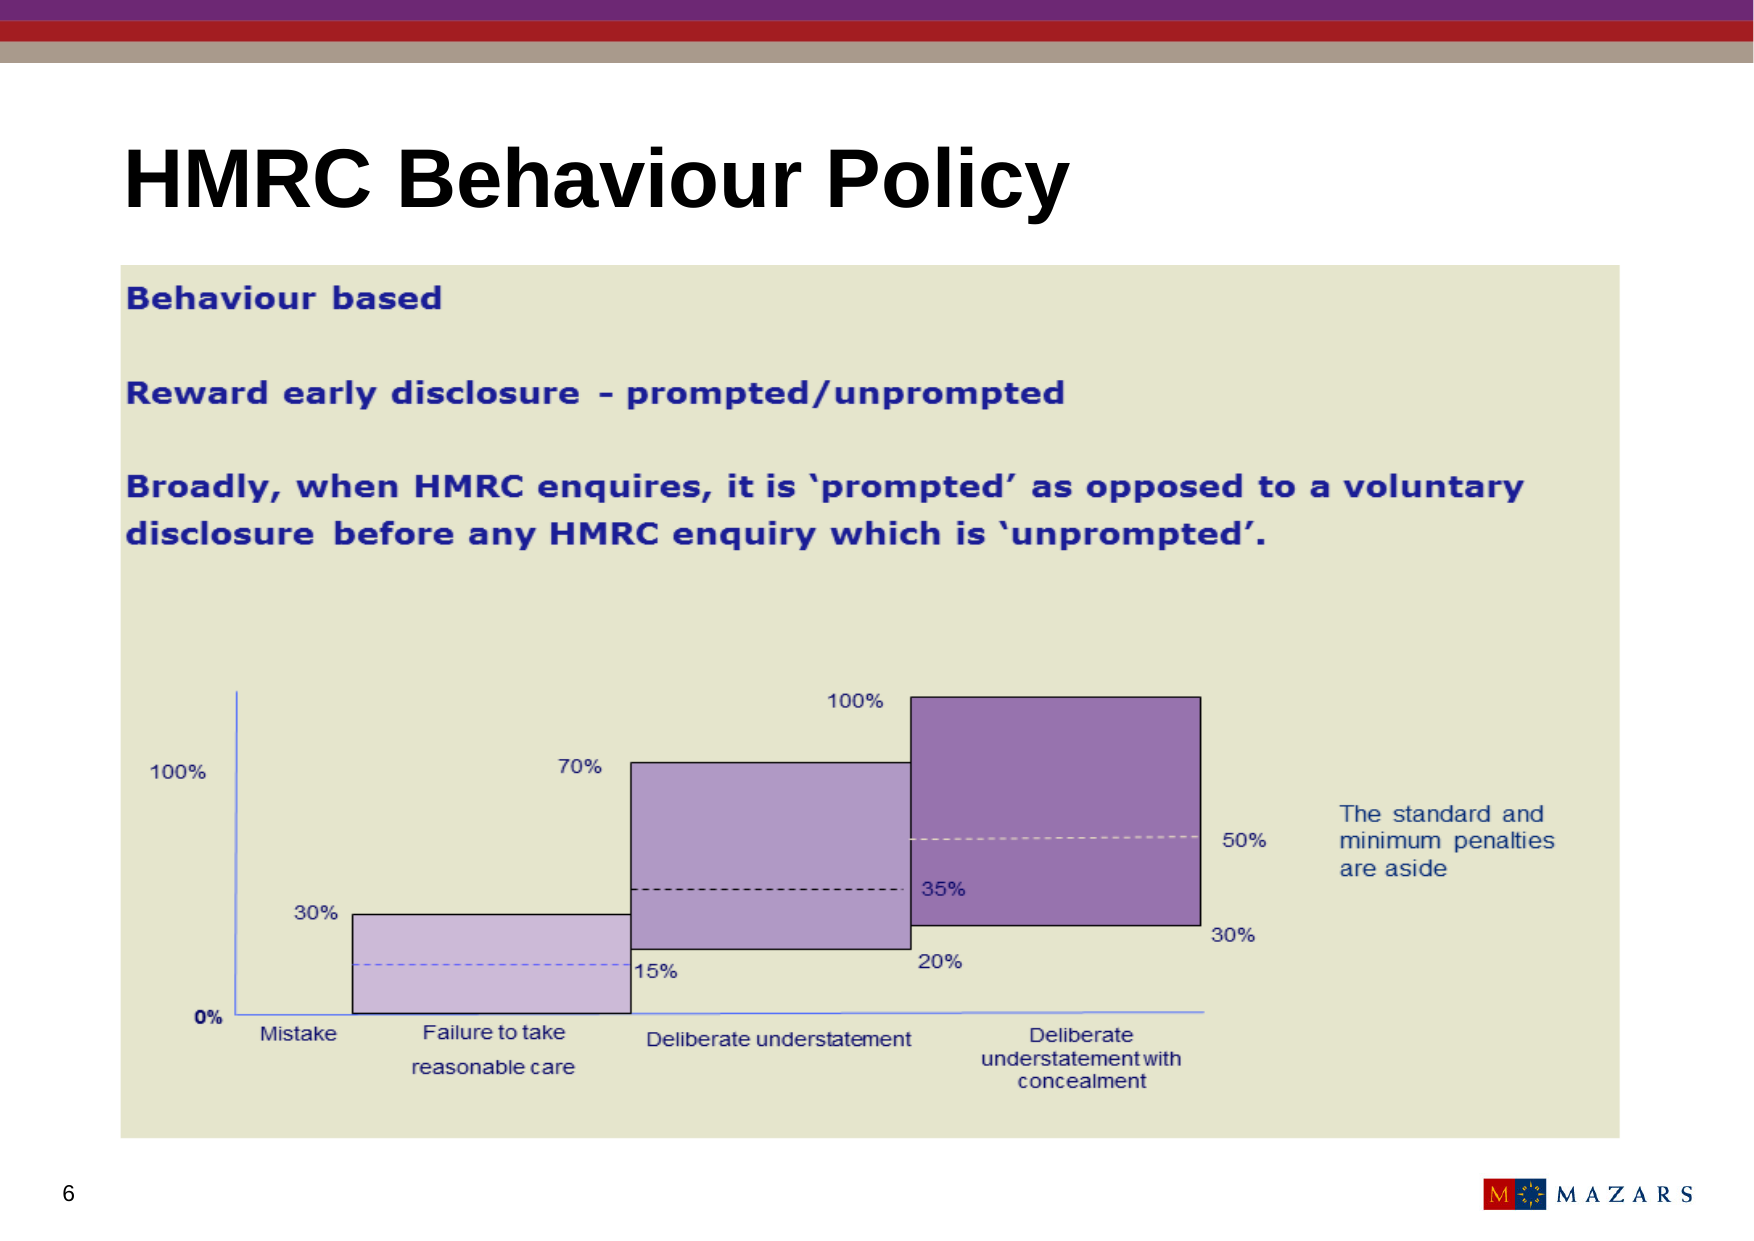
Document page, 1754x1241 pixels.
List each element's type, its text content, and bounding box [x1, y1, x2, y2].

slide_number 6 [62, 1178, 188, 1210]
title HMRC Behaviour Policy [108, 136, 1738, 287]
picture [120, 265, 1621, 1141]
picture [0, 0, 1754, 63]
picture [1440, 1147, 1754, 1241]
